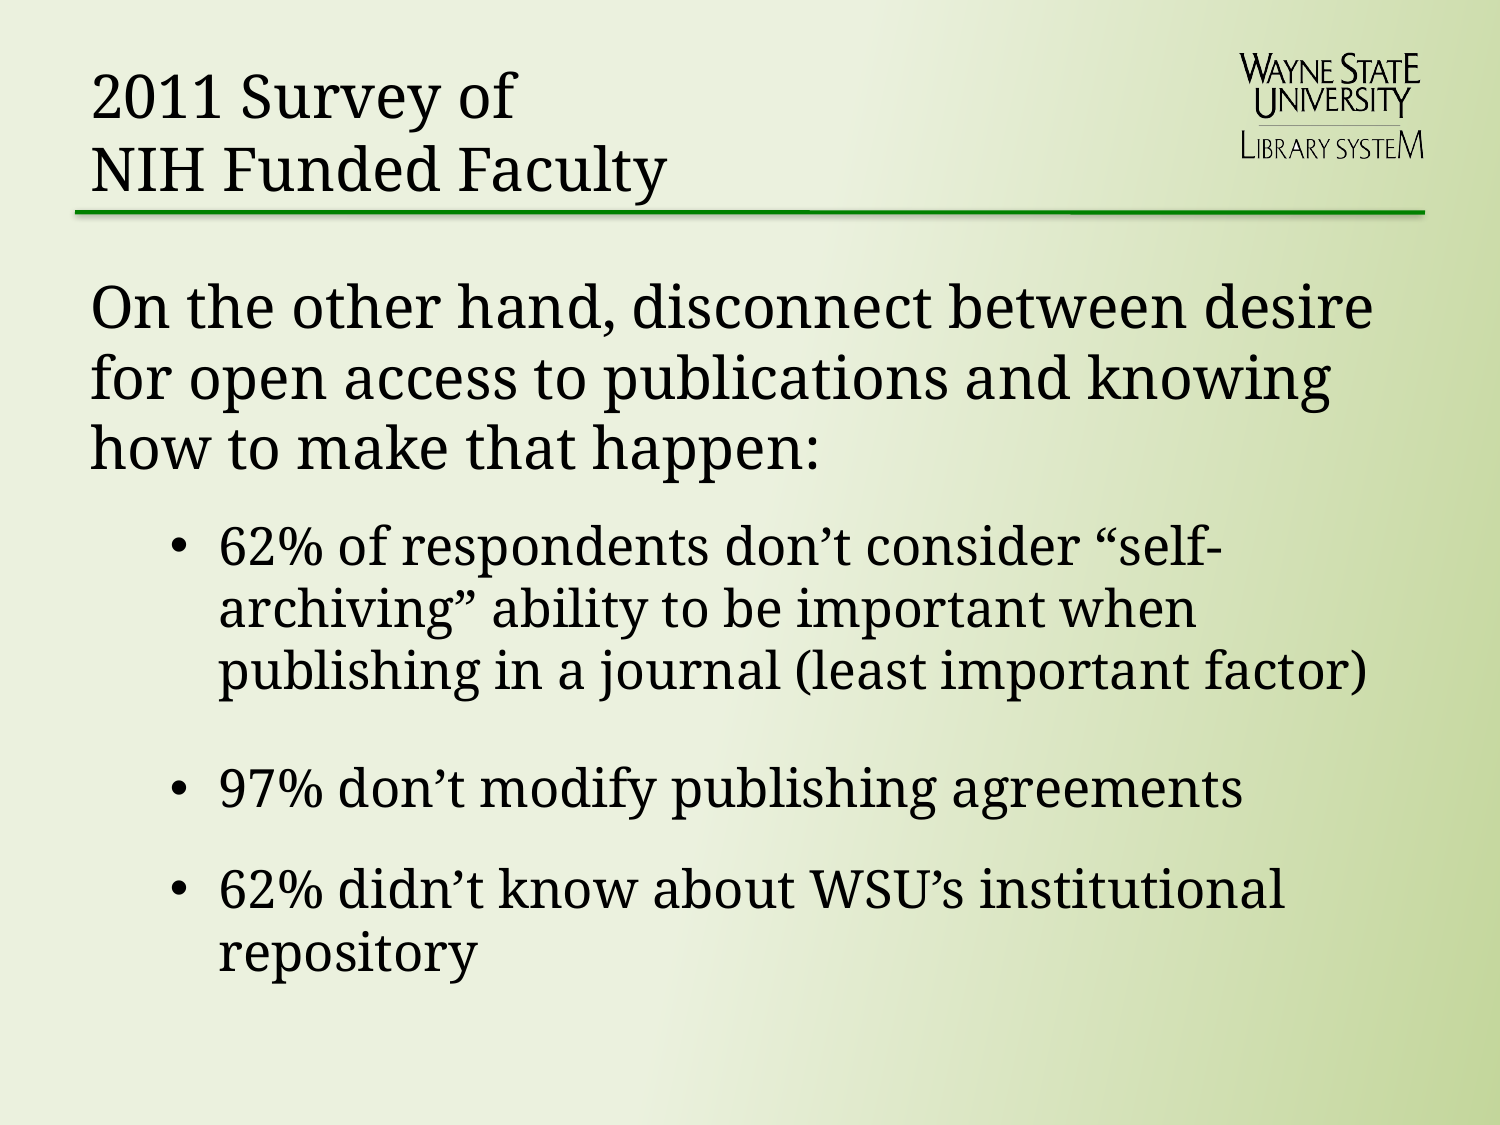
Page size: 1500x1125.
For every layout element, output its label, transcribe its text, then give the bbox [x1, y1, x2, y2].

picture [1237, 49, 1426, 163]
text_box [74, 1010, 1425, 1082]
text_box 2011 Survey of NIH Funded Faculty [74, 50, 1425, 210]
list On the other hand, disconnect between desire for open access to publications and knowing how to make that happen: 62% of respondents don’t consider “self-archiving” ability to be important when publishing in a journal (least important factor) 97% don’t modify publishing agreements 62% didn’t know about WSU’s institutional repository [75, 262, 1425, 1005]
